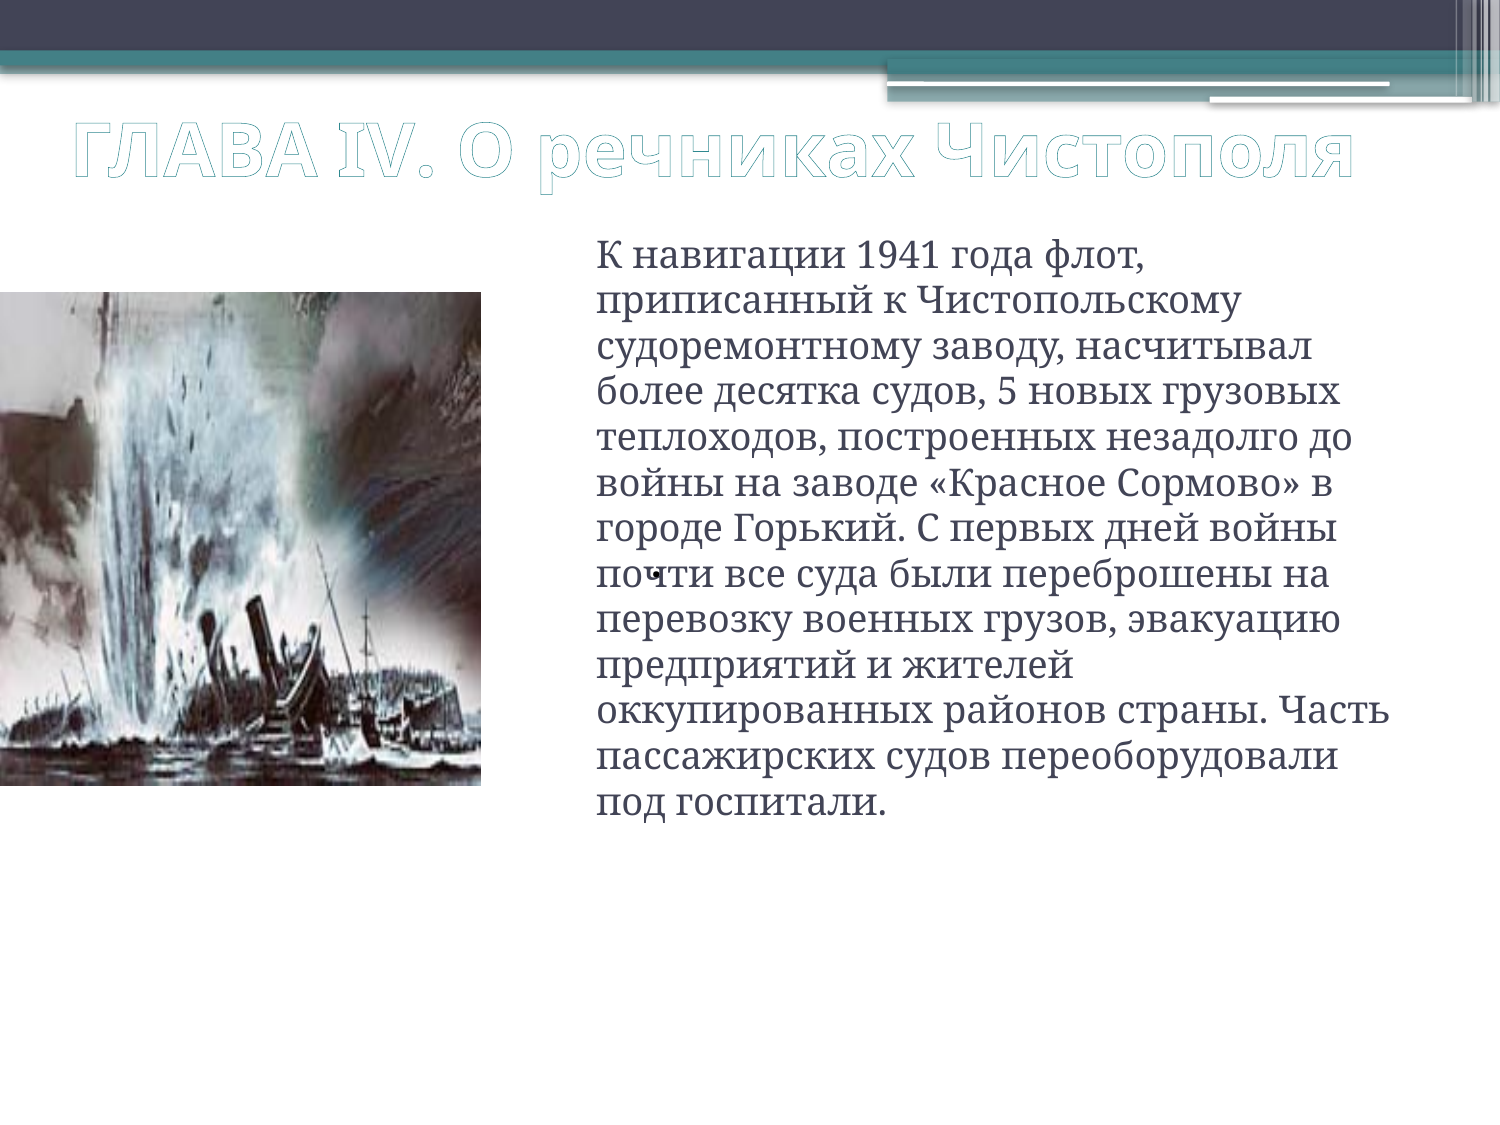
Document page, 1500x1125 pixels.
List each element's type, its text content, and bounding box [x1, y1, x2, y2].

text_box . [636, 532, 687, 592]
list К навигации 1941 года флот, приписанный к Чистопольскому судоремонтному заводу, насчитывал более десятка судов, 5 новых грузовых теплоходов, построенных незадолго до войны на заводе «Красное Сормово» в городе Горький. С первых дней войны почти все суда были переброшены на перевозку военных грузов, эвакуацию предприятий и жителей оккупированных районов страны. Часть пассажирских судов переоборудовали под госпитали. [574, 222, 1425, 832]
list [0, 292, 481, 786]
title ГЛАВА IV. О речниках Чистополя [35, 35, 1425, 200]
